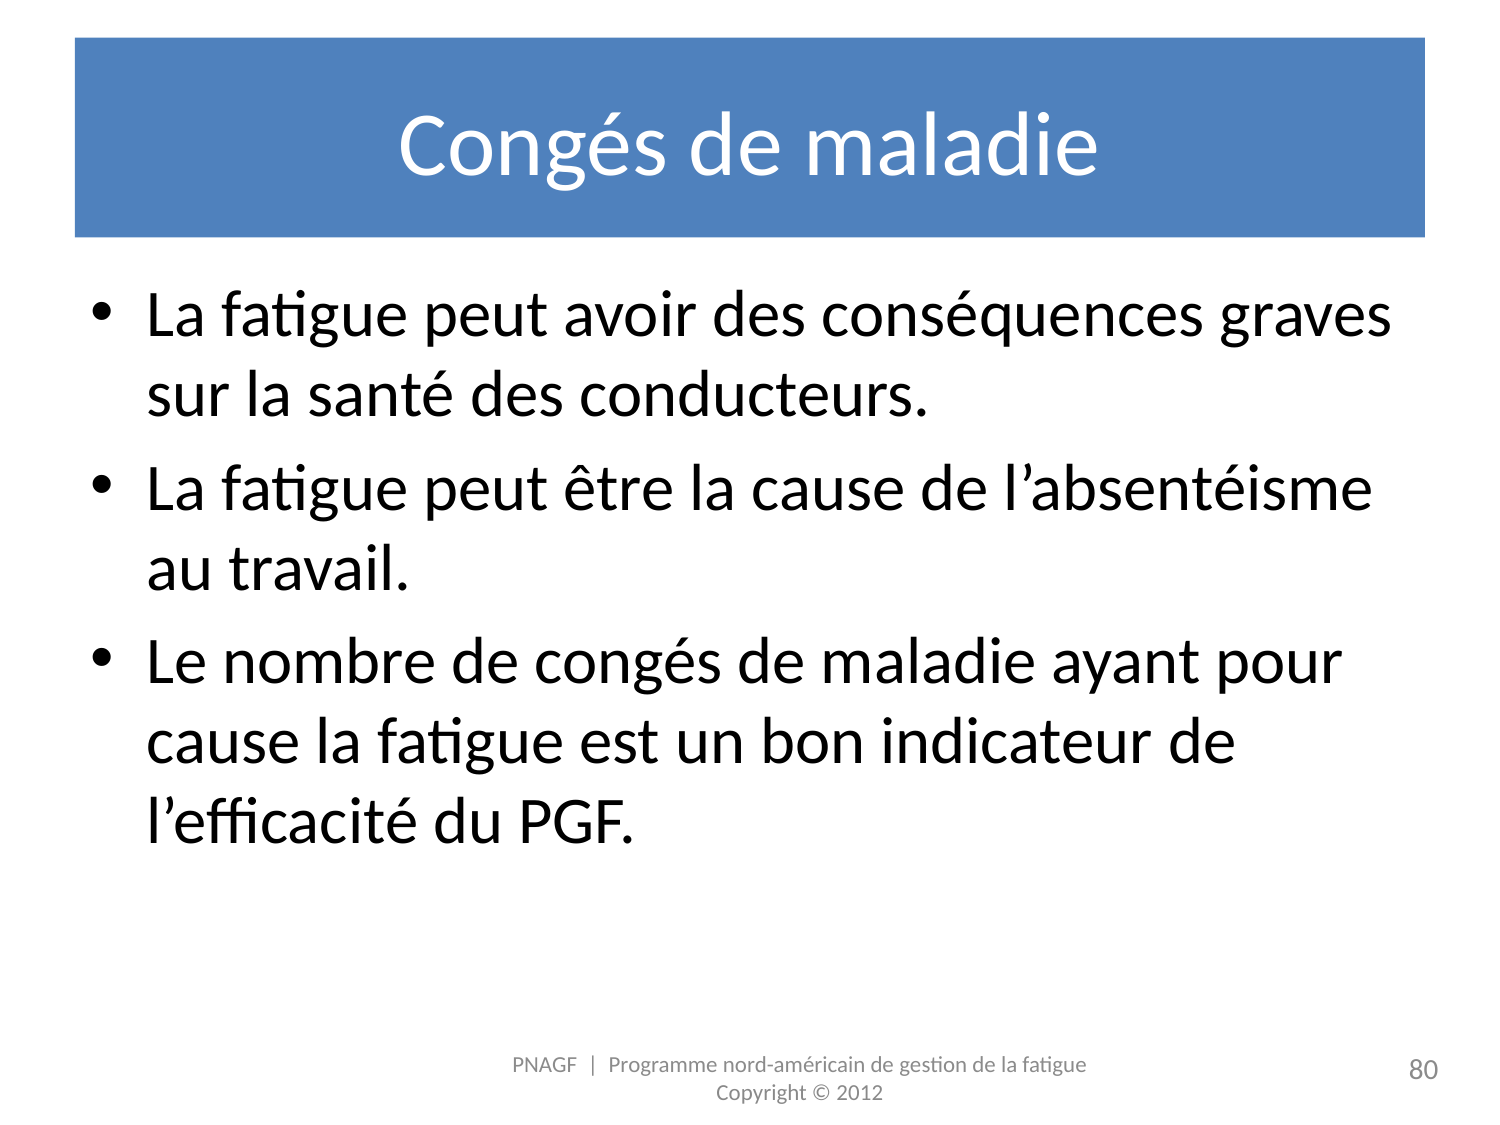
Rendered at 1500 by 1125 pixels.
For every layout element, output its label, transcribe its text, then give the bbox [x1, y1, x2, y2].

list La fatigue peut avoir des conséquences graves sur la santé des conducteurs. La fatigue peut être la cause de l’absentéisme au travail. Le nombre de congés de maladie ayant pour cause la fatigue est un bon indicateur de l’efficacité du PGF. [75, 262, 1425, 1005]
title Congés de maladie [75, 45, 1425, 233]
